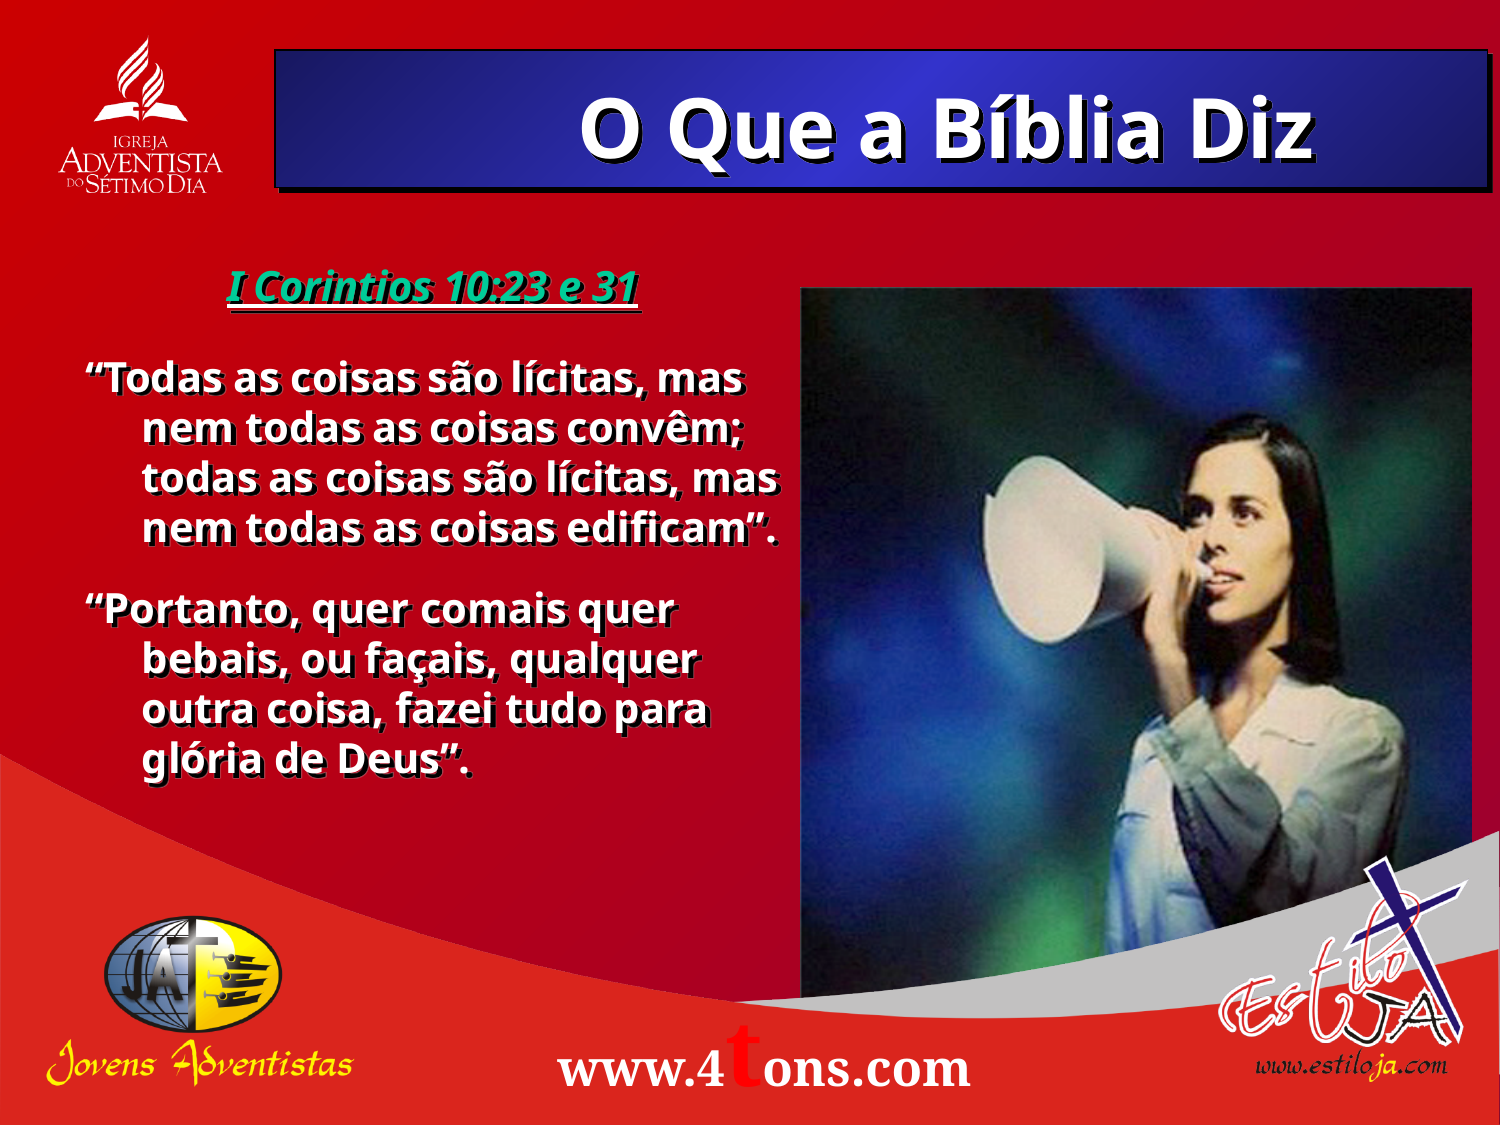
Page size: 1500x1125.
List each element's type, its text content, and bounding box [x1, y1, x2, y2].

picture [58, 34, 223, 193]
title O Que a Bíblia Diz [562, 50, 1500, 175]
text_box [274, 49, 1488, 188]
picture [0, 287, 1500, 1125]
list I Corintios 10:23 e 31 “Todas as coisas são lícitas, mas nem todas as coisas convêm; todas as coisas são lícitas, mas nem todas as coisas edificam”. “Portanto, quer comais quer bebais, ou façais, qualquer outra coisa, fazei tudo para glória de Deus”. [70, 257, 796, 752]
